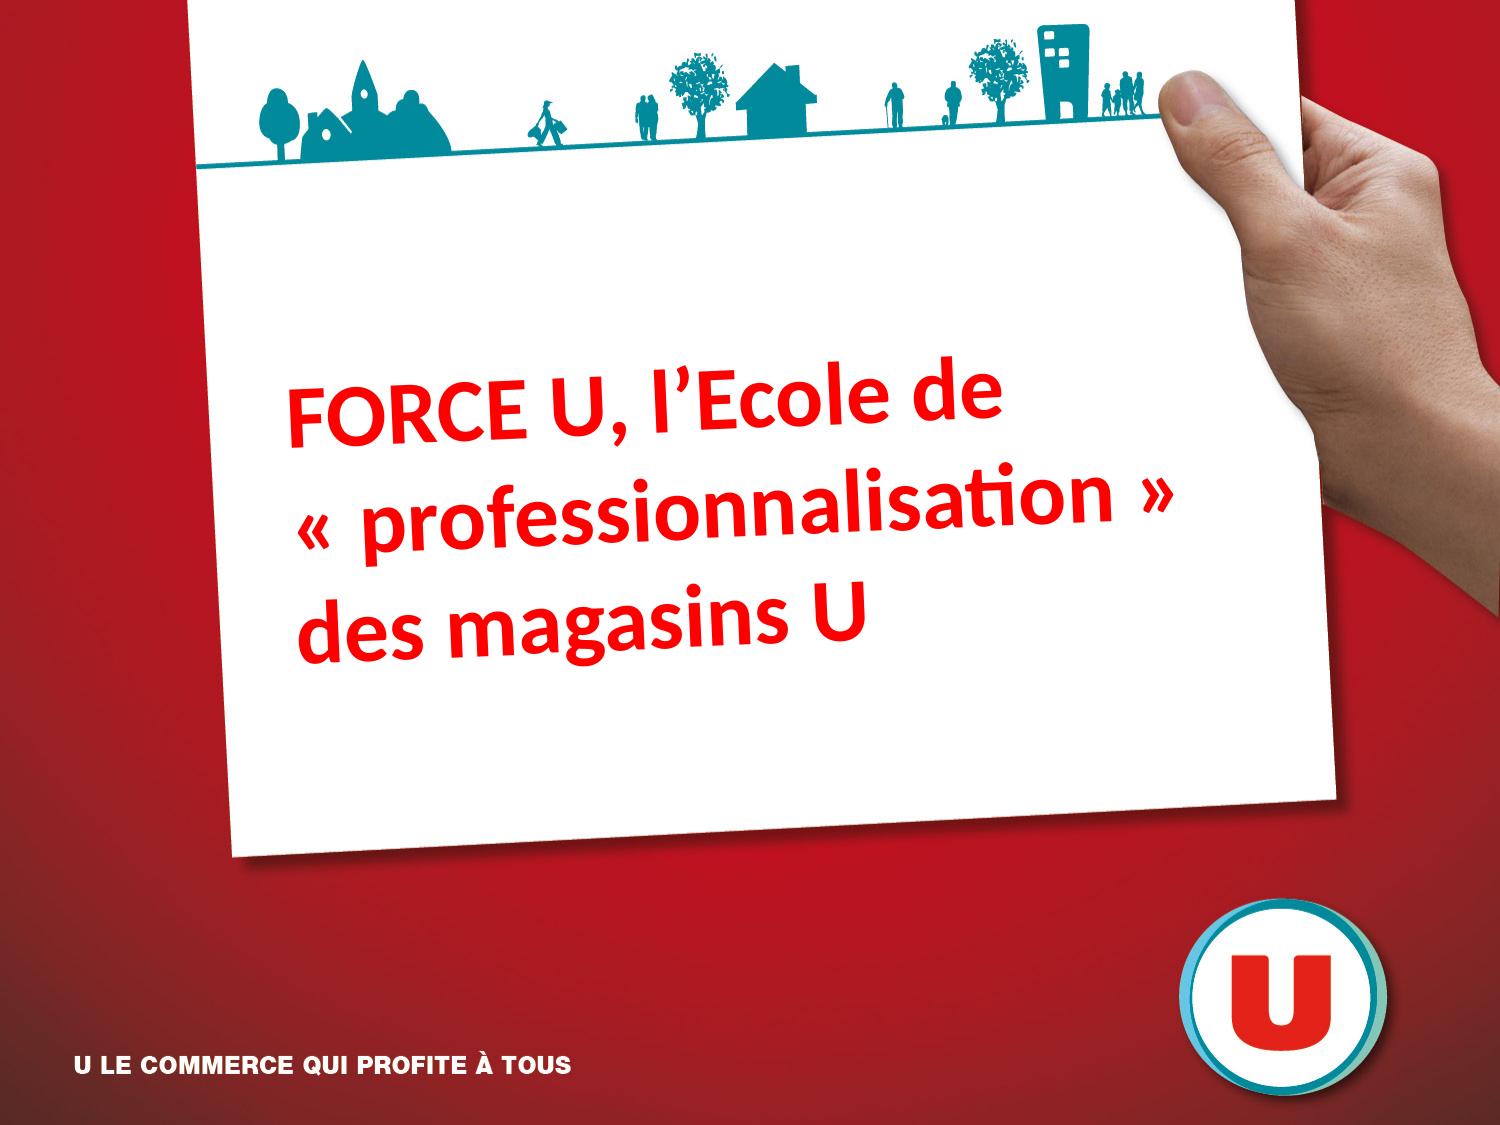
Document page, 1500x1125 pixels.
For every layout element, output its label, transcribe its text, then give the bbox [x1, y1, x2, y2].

title FORCE U, l’Ecole de « professionnalisation » des magasins U [267, 304, 1341, 773]
picture [0, 0, 1500, 1125]
